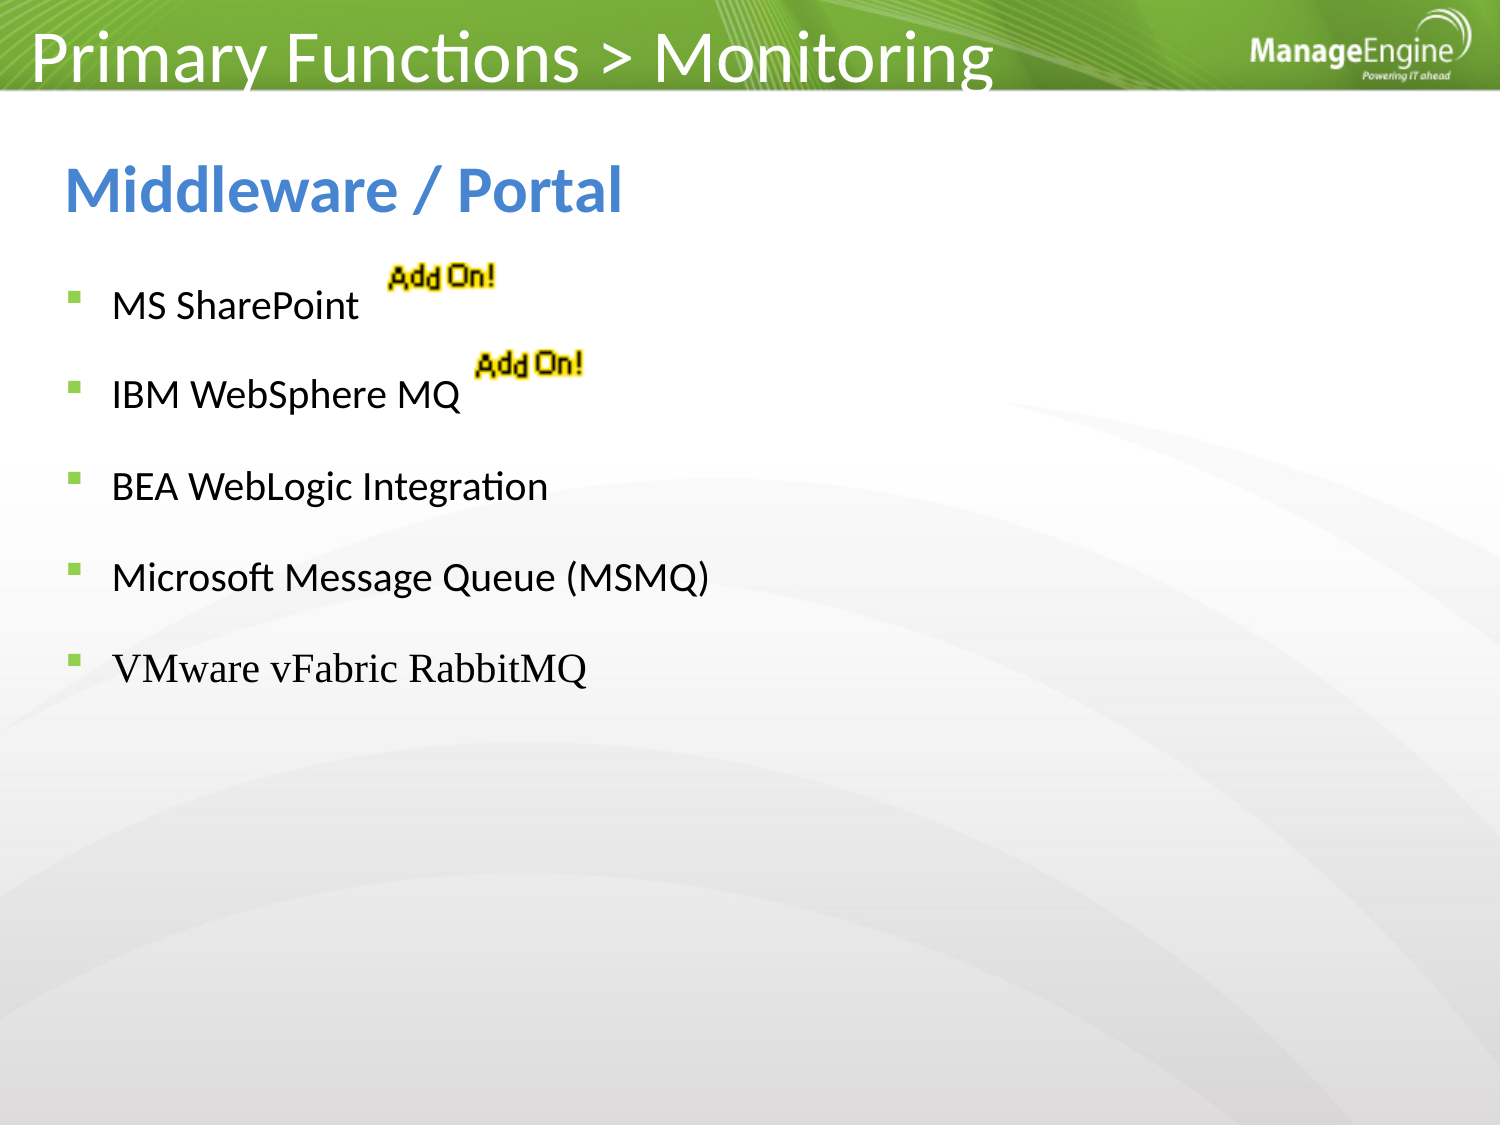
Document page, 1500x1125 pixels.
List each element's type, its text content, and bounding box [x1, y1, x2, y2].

text_box Primary Functions > Monitoring [15, 0, 1011, 106]
text_box Middleware / Portal [50, 138, 688, 234]
text_box MS SharePoint IBM WebSphere MQ BEA WebLogic Integration Microsoft Message Queue (MSMQ) VMware vFabric RabbitMQ [50, 262, 750, 790]
picture [0, 0, 1500, 1125]
